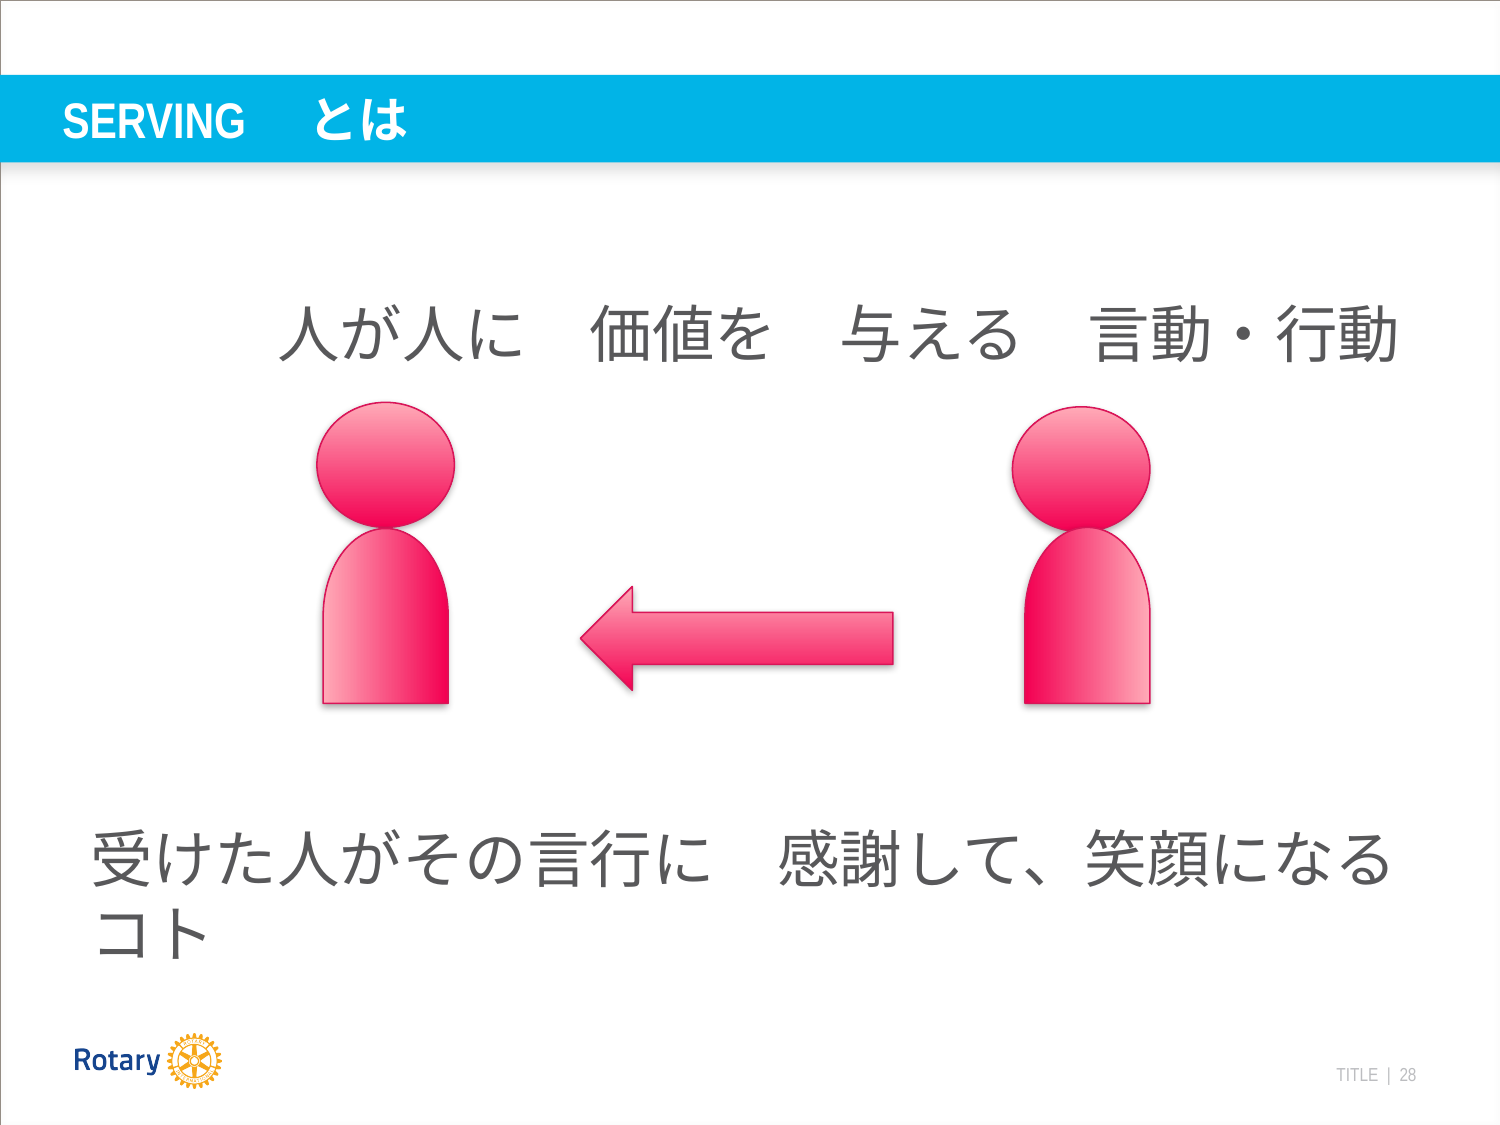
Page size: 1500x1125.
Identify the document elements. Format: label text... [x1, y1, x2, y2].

text_box [579, 585, 894, 692]
title SERVING とは [62, 75, 1500, 163]
text_box [316, 401, 456, 528]
text_box [1011, 406, 1151, 531]
picture [75, 1033, 222, 1089]
list 人が人に 価値を 与える 言動・行動 受けた人がその言行に 感謝して、笑顔になるコト [75, 200, 1425, 1013]
text_box [1024, 526, 1151, 705]
text_box [322, 527, 449, 705]
